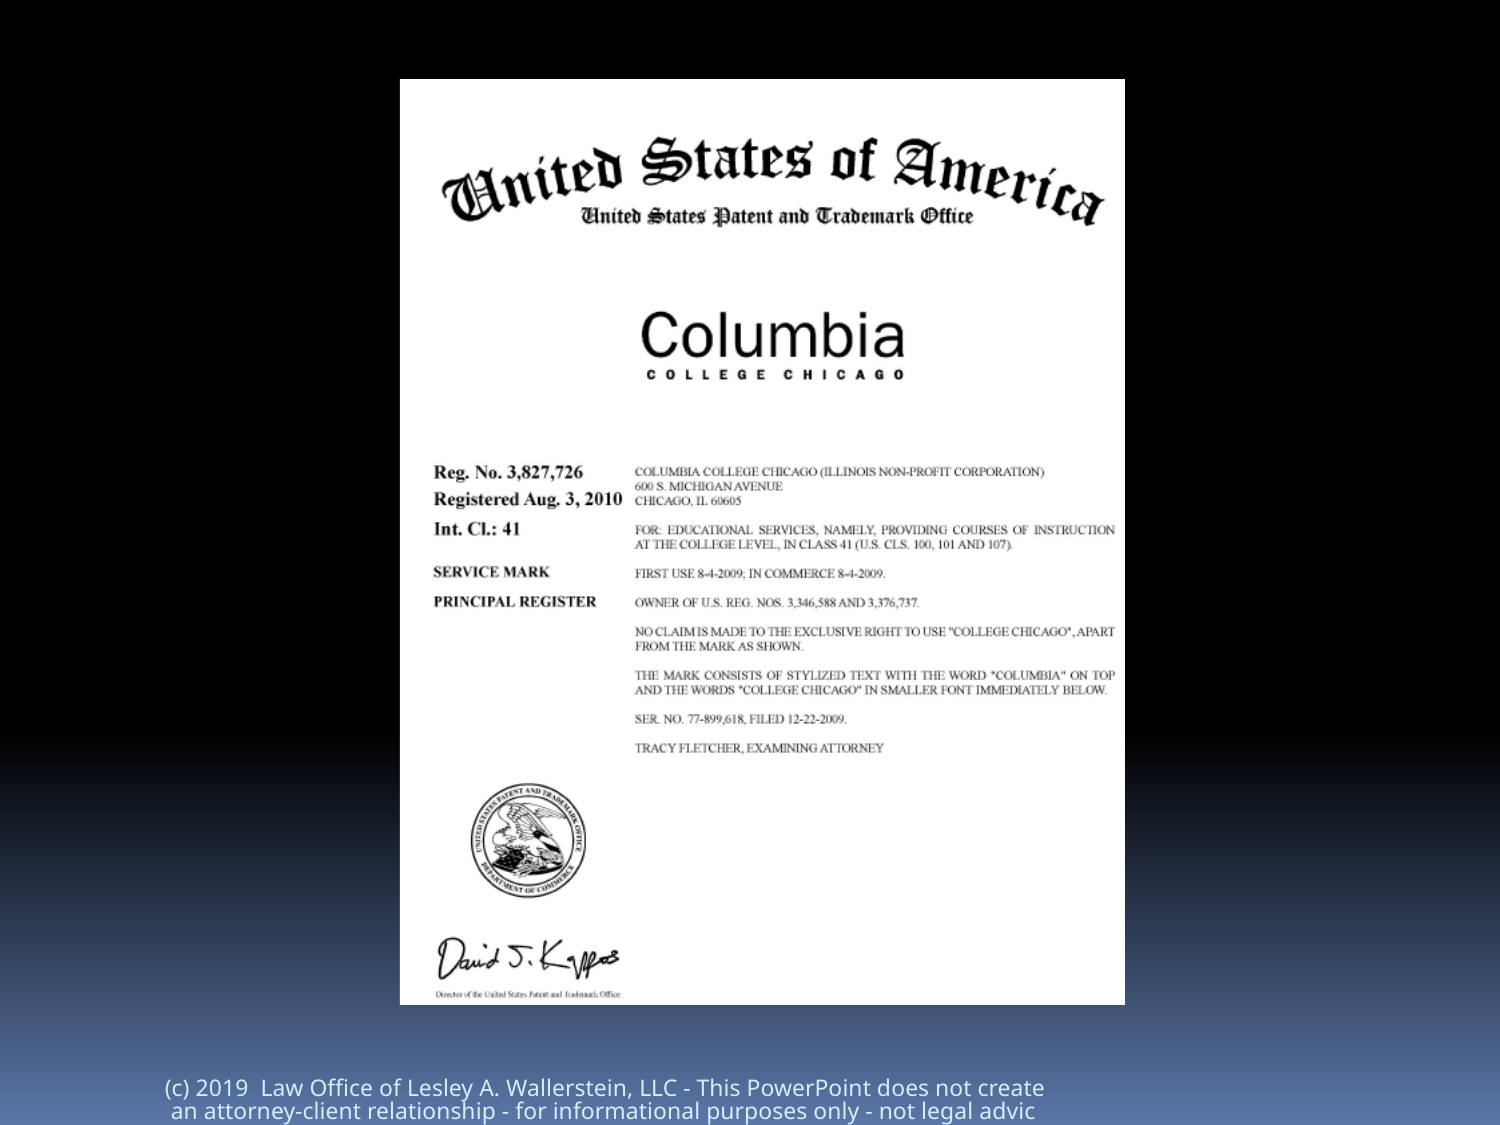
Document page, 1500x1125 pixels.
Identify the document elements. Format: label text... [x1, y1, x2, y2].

footer (c) 2019 Law Office of Lesley A. Wallerstein, LLC - This PowerPoint does not create an attorney-client relationship - for informational purposes only - not legal advice [150, 1052, 1063, 1113]
picture [399, 79, 1126, 1006]
